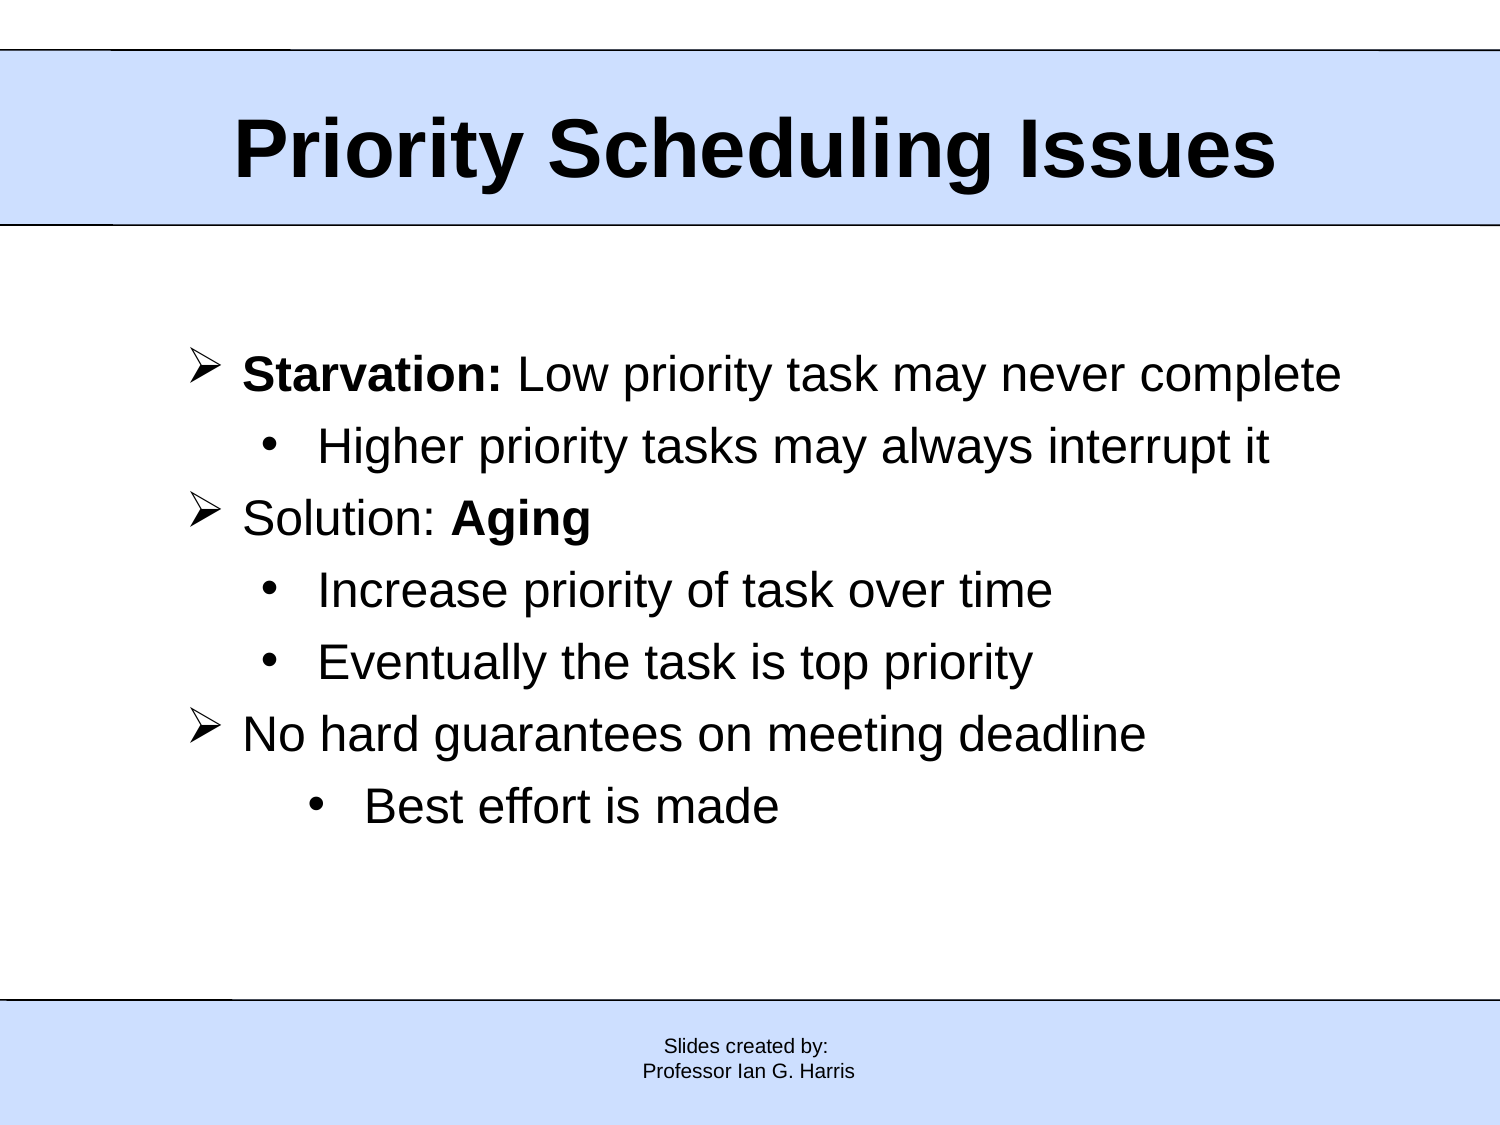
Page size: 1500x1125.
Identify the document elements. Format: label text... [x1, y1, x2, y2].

title Priority Scheduling Issues [40, 49, 1471, 238]
text_box Starvation: Low priority task may never complete Higher priority tasks may always interrupt it Solution: Aging Increase priority of task over time Eventually the task is top priority No hard guarantees on meeting deadline Best effort is made [171, 321, 1358, 841]
text_box Slides created by: Professor Ian G. Harris [512, 1025, 986, 1098]
